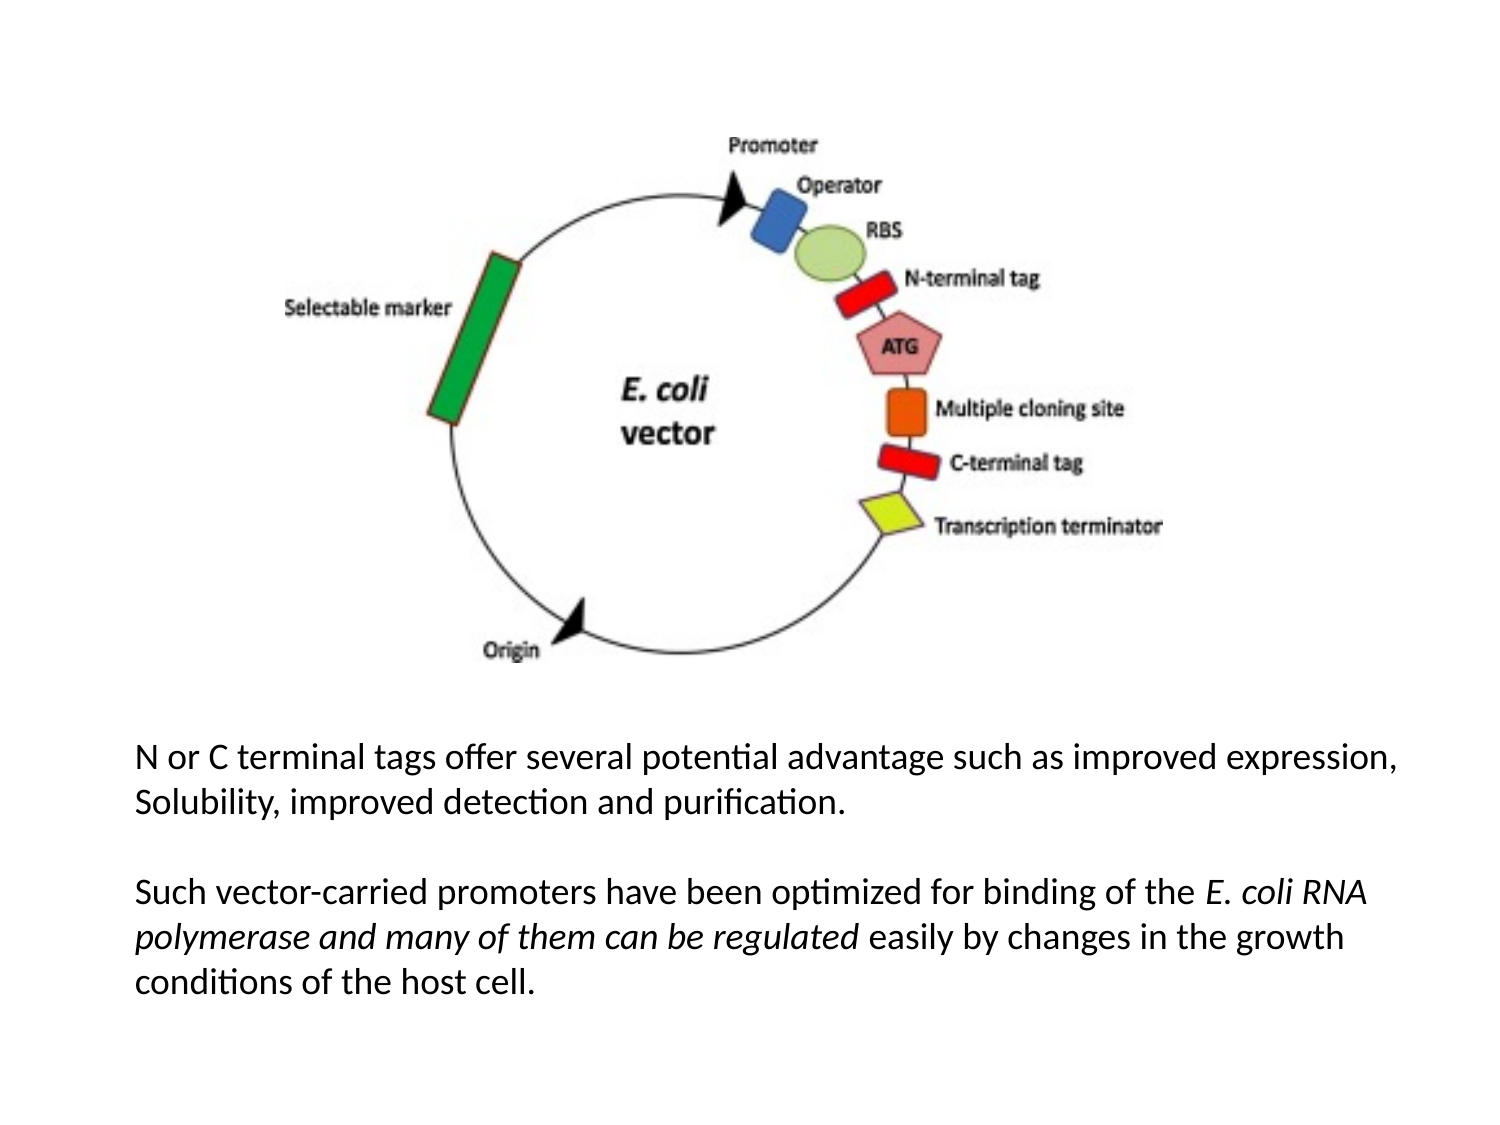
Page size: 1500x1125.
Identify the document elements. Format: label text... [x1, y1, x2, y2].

text_box N or C terminal tags offer several potential advantage such as improved expression, Solubility, improved detection and purification. Such vector-carried promoters have been optimized for binding of the E. coli RNA polymerase and many of them can be regulated easily by changes in the growth conditions of the host cell. [120, 724, 1415, 1055]
picture [285, 137, 1163, 663]
